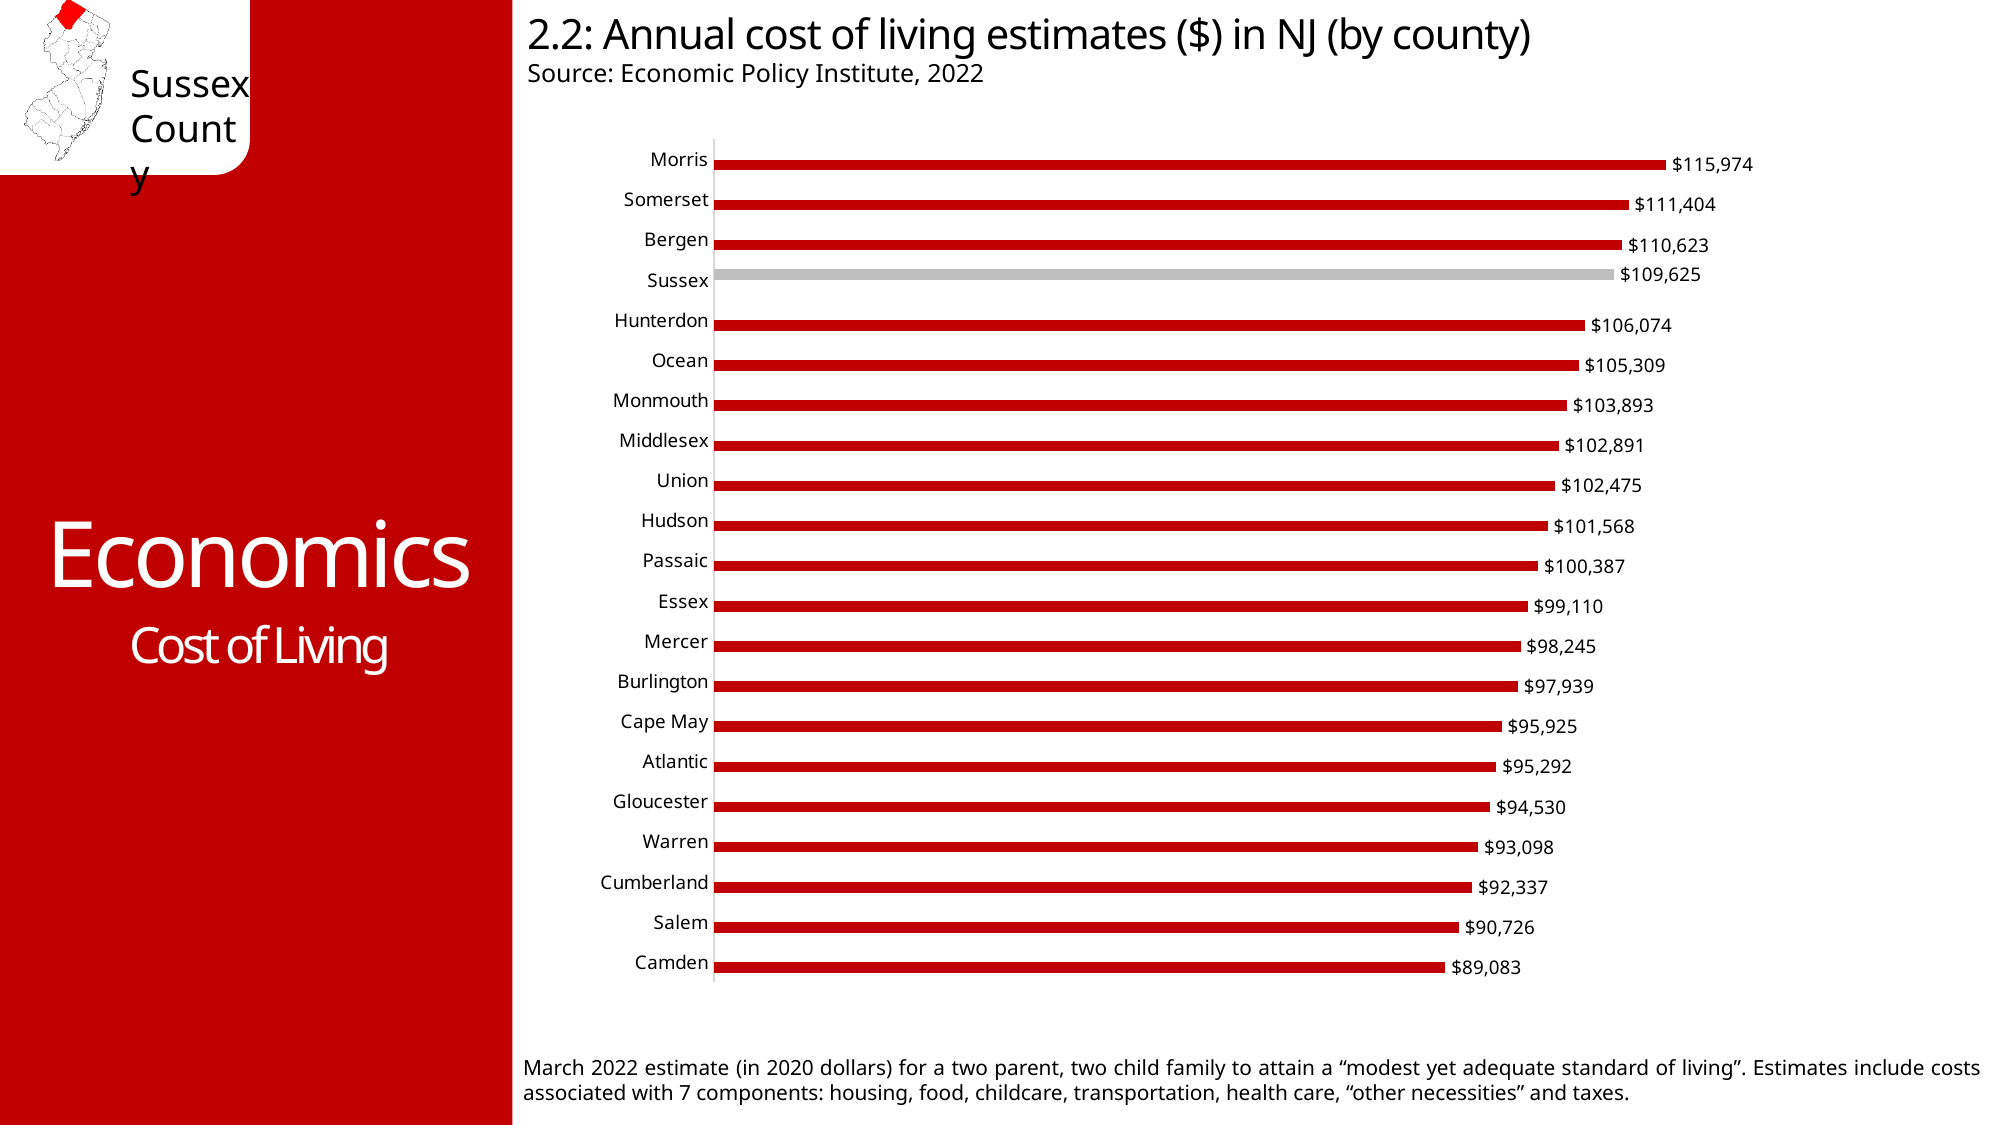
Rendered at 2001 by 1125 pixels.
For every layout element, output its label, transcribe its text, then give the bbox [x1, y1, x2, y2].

text_box Economics [3, 483, 517, 634]
text_box Cost of Living [4, 571, 517, 723]
text_box 2.2: Annual cost of living estimates ($) in NJ (by county) [512, 0, 1992, 65]
chart [556, 116, 1891, 1006]
text_box March 2022 estimate (in 2020 dollars) for a two parent, two child family to attain a “modest yet adequate standard of living”. Estimates include costs associated with 7 components: housing, food, childcare, transportation, health care, “other necessities” and taxes. [508, 1047, 1996, 1113]
picture [24, 0, 110, 161]
text_box Source: Economic Policy Institute, 2022 [512, 50, 1891, 95]
